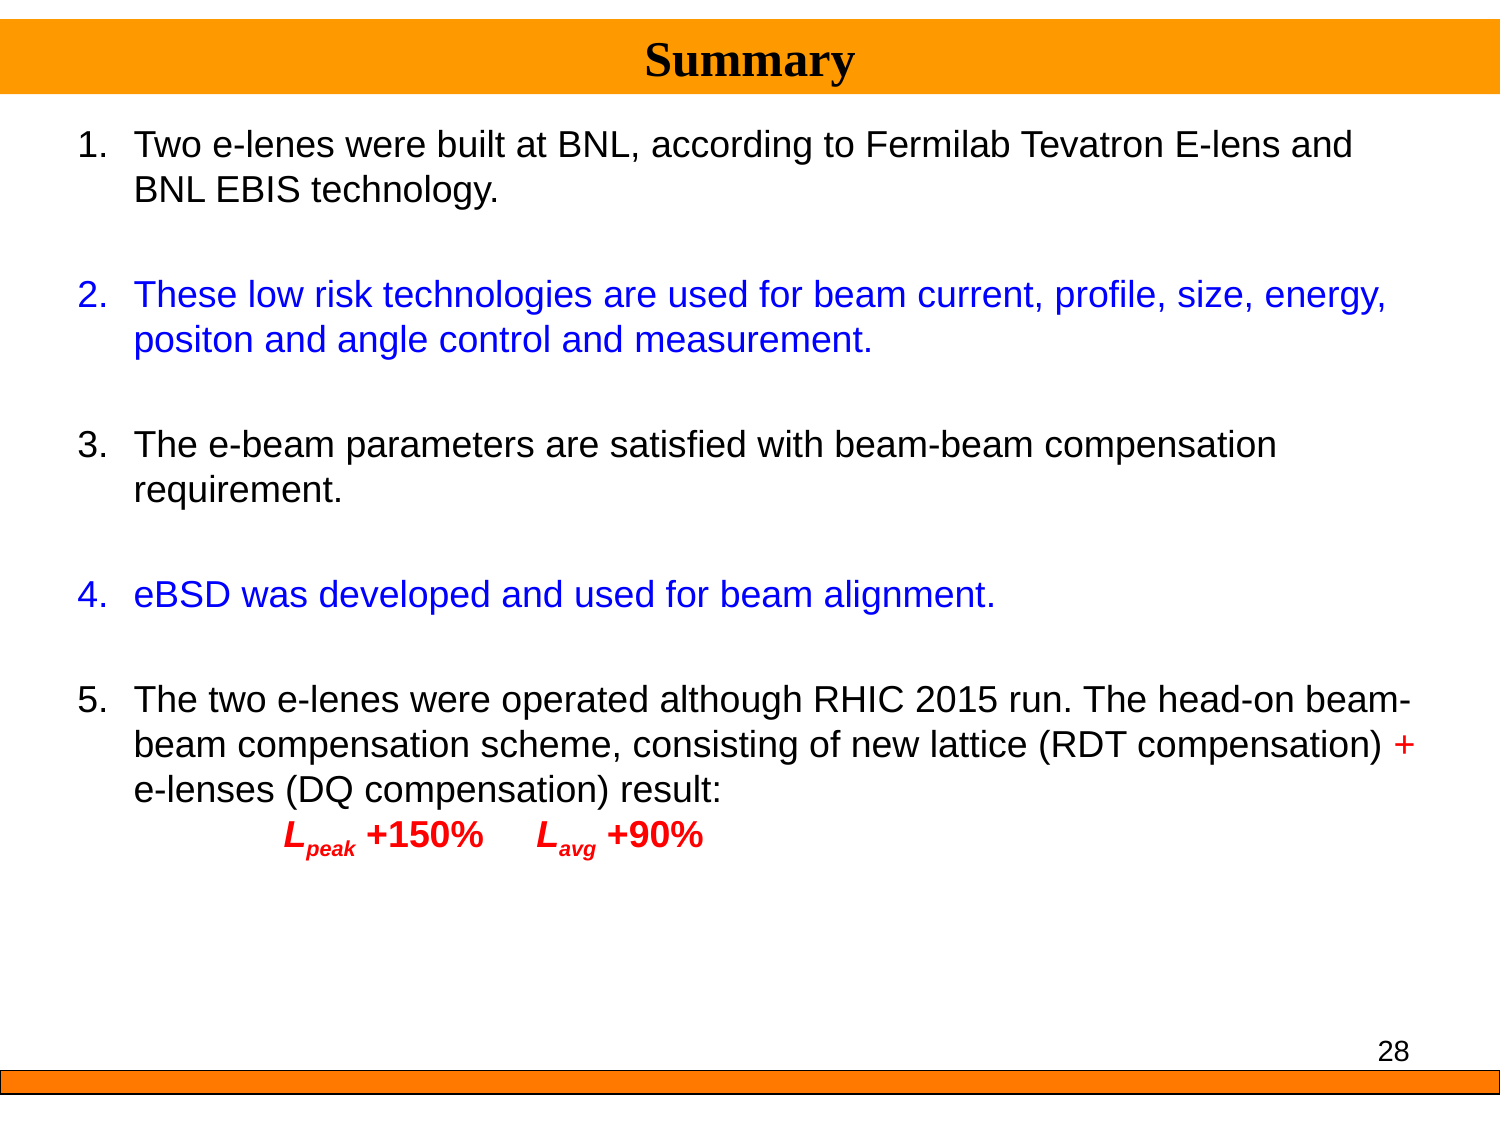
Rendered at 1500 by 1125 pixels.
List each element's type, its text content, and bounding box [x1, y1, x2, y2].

text_box Summary [0, 19, 1500, 95]
slide_number 28 [1074, 1025, 1426, 1070]
text_box Two e-lenes were built at BNL, according to Fermilab Tevatron E-lens and BNL EBIS technology. These low risk technologies are used for beam current, profile, size, energy, positon and angle control and measurement. The e-beam parameters are satisfied with beam-beam compensation requirement. eBSD was developed and used for beam alignment. The two e-lenes were operated although RHIC 2015 run. The head-on beam-beam compensation scheme, consisting of new lattice (RDT compensation) + e-lenses (DQ compensation) result: Lpeak +150% Lavg +90% [62, 112, 1438, 1025]
slide_number 28 [1074, 1094, 1426, 1103]
text_box [0, 1070, 1500, 1094]
